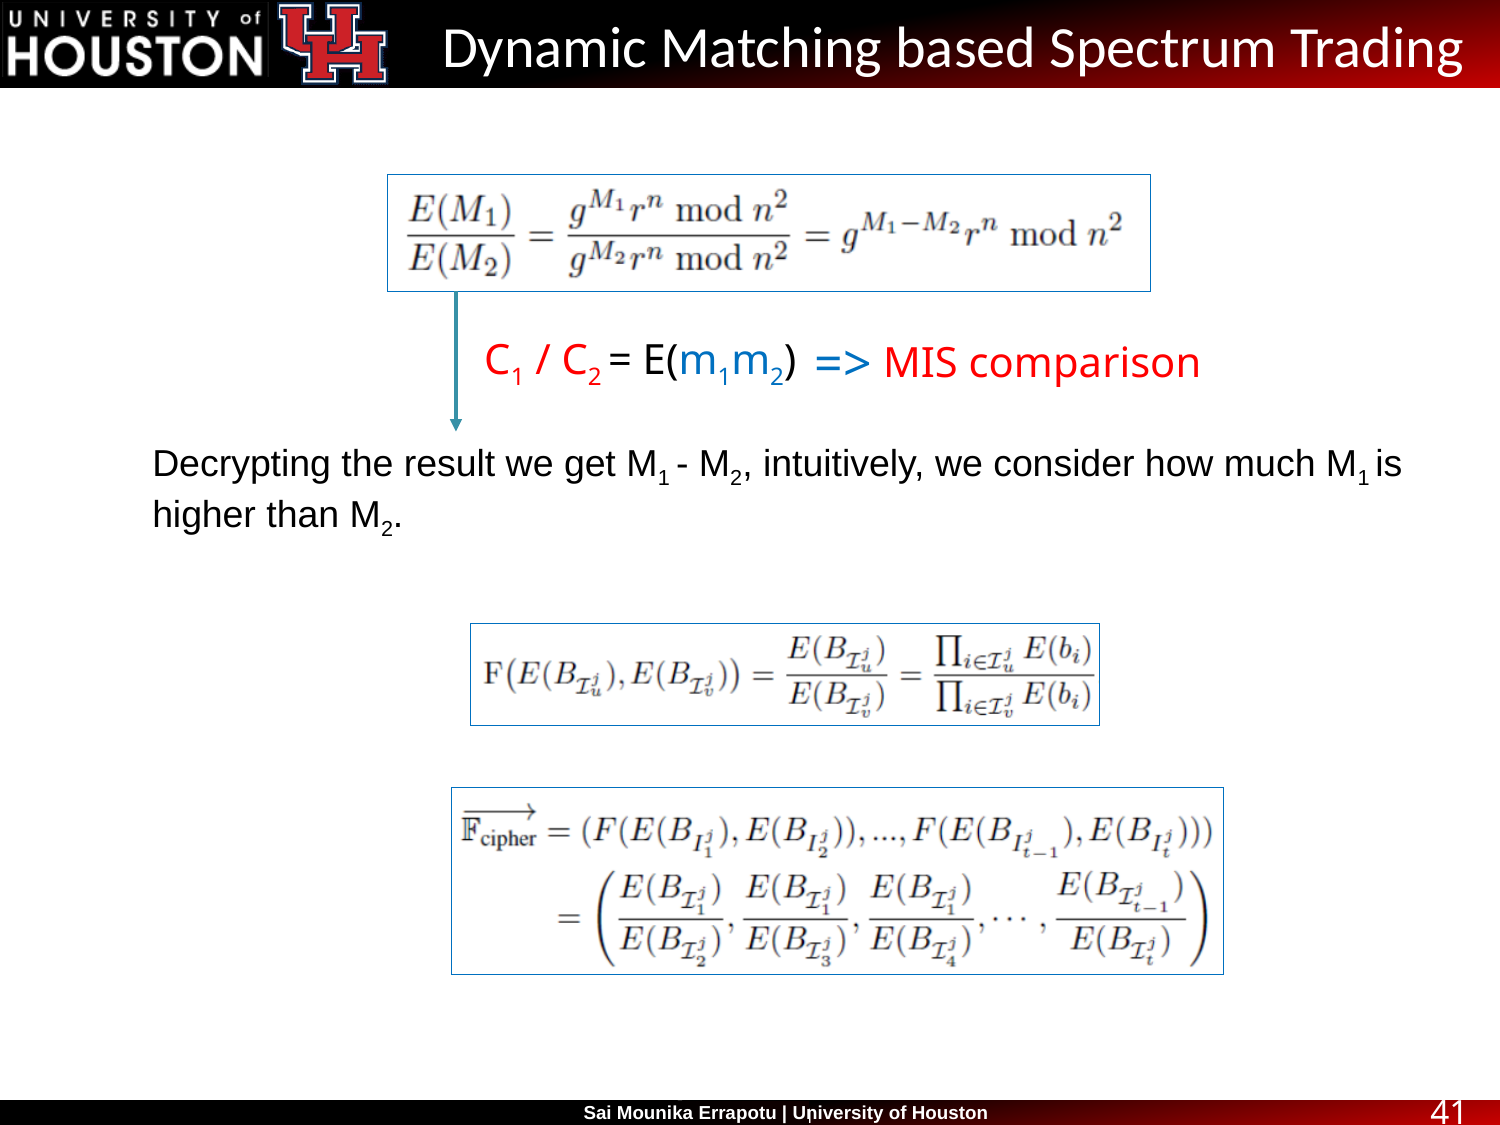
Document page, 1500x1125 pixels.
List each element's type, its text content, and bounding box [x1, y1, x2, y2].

text_box => [799, 302, 892, 399]
picture [270, 0, 389, 88]
picture [2, 2, 269, 77]
text_box Decrypting the result we get M1 - M2, intuitively, we consider how much M1 is higher than M2. [137, 431, 1438, 549]
picture [450, 787, 1224, 976]
text_box MIS comparison [868, 328, 1238, 393]
title Dynamic Matching based Spectrum Trading [387, 12, 1500, 75]
picture [469, 622, 1101, 727]
picture [387, 174, 1151, 292]
